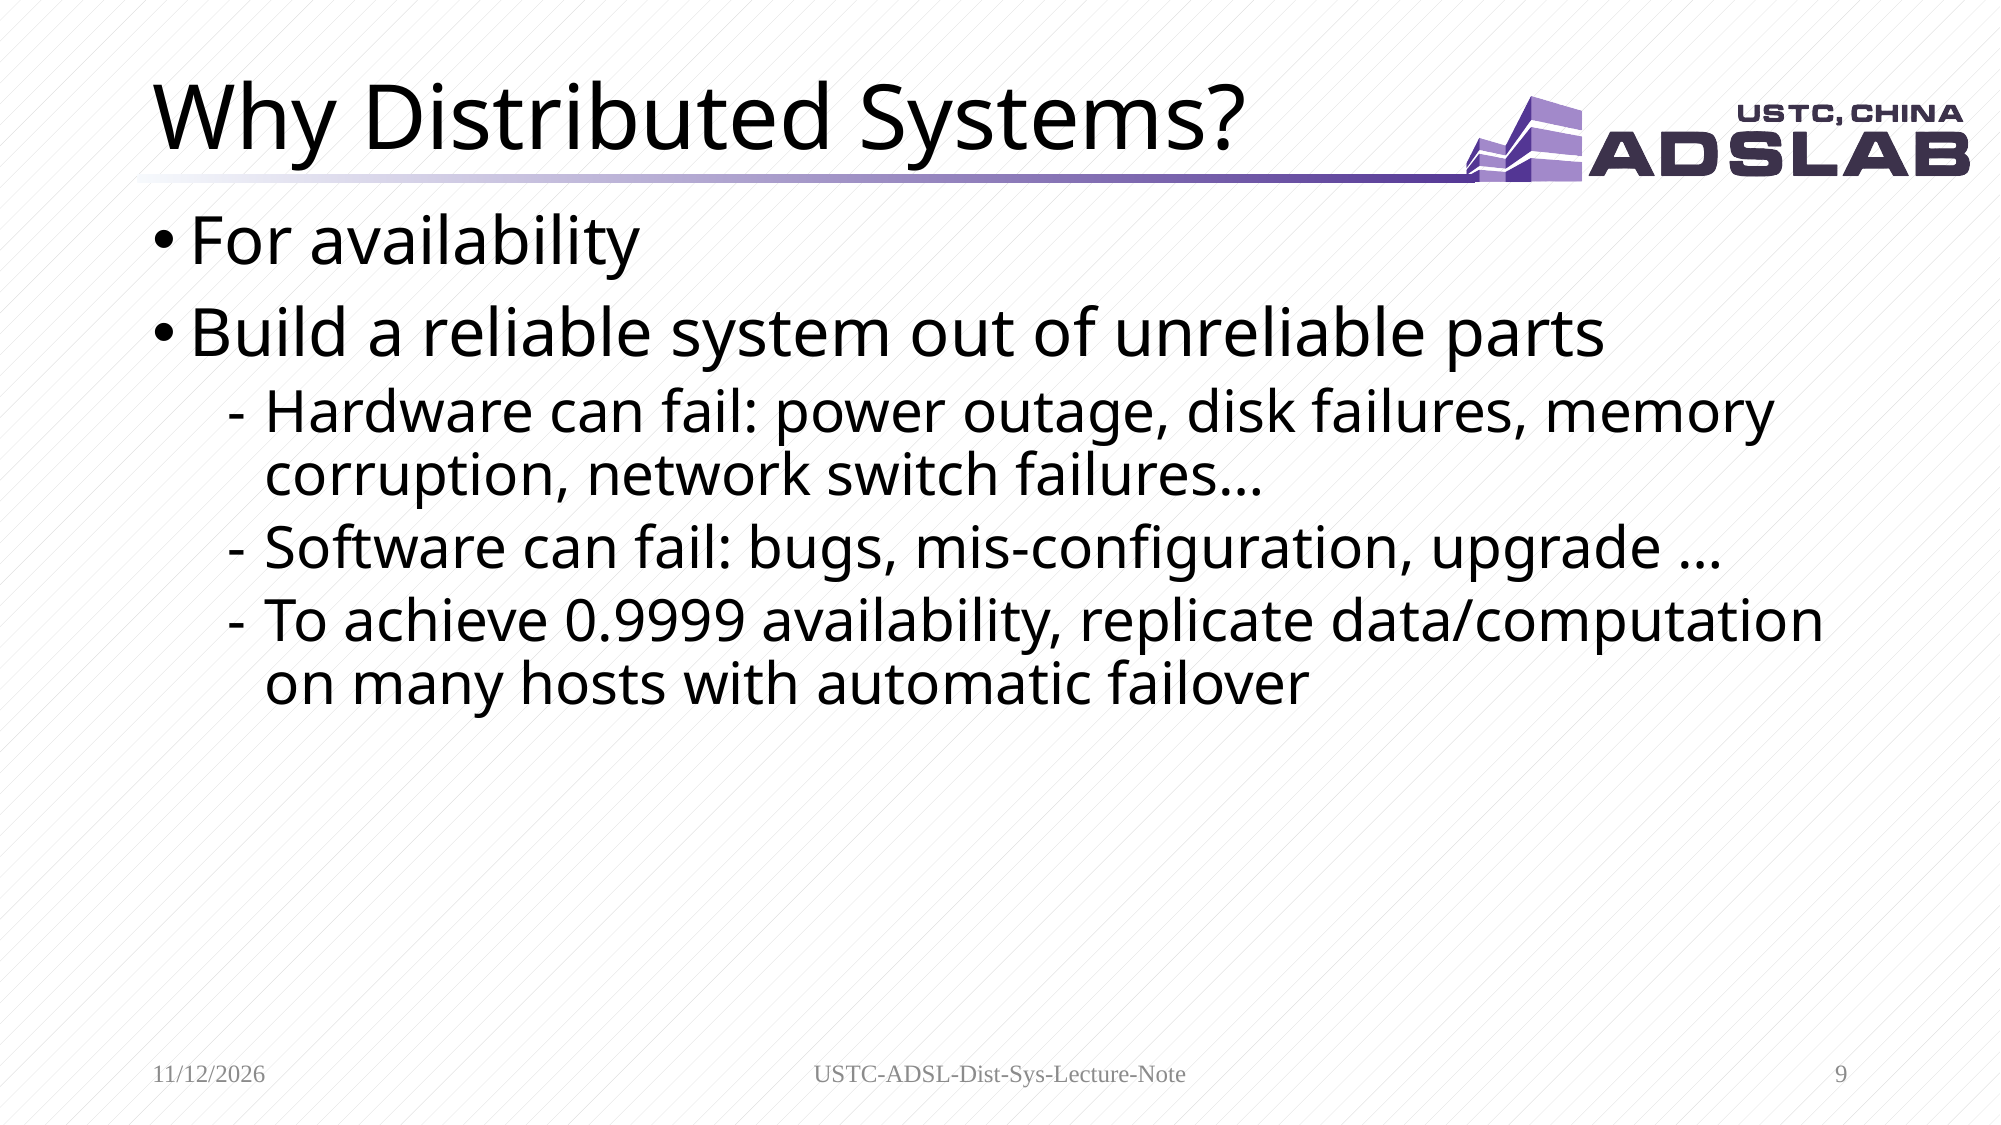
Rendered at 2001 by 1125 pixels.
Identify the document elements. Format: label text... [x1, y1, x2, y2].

title Why Distributed Systems? [137, 63, 1863, 177]
picture [1470, 93, 1976, 183]
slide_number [137, 1042, 588, 1103]
list For availability Build a reliable system out of unreliable parts Hardware can fail: power outage, disk failures, memory corruption, network switch failures… Software can fail: bugs, mis-configuration, upgrade … To achieve 0.9999 availability, replicate data/computation on many hosts with automatic failover [137, 199, 1863, 1014]
footer USTC-ADSL-Dist-Sys-Lecture-Note [662, 1042, 1338, 1103]
